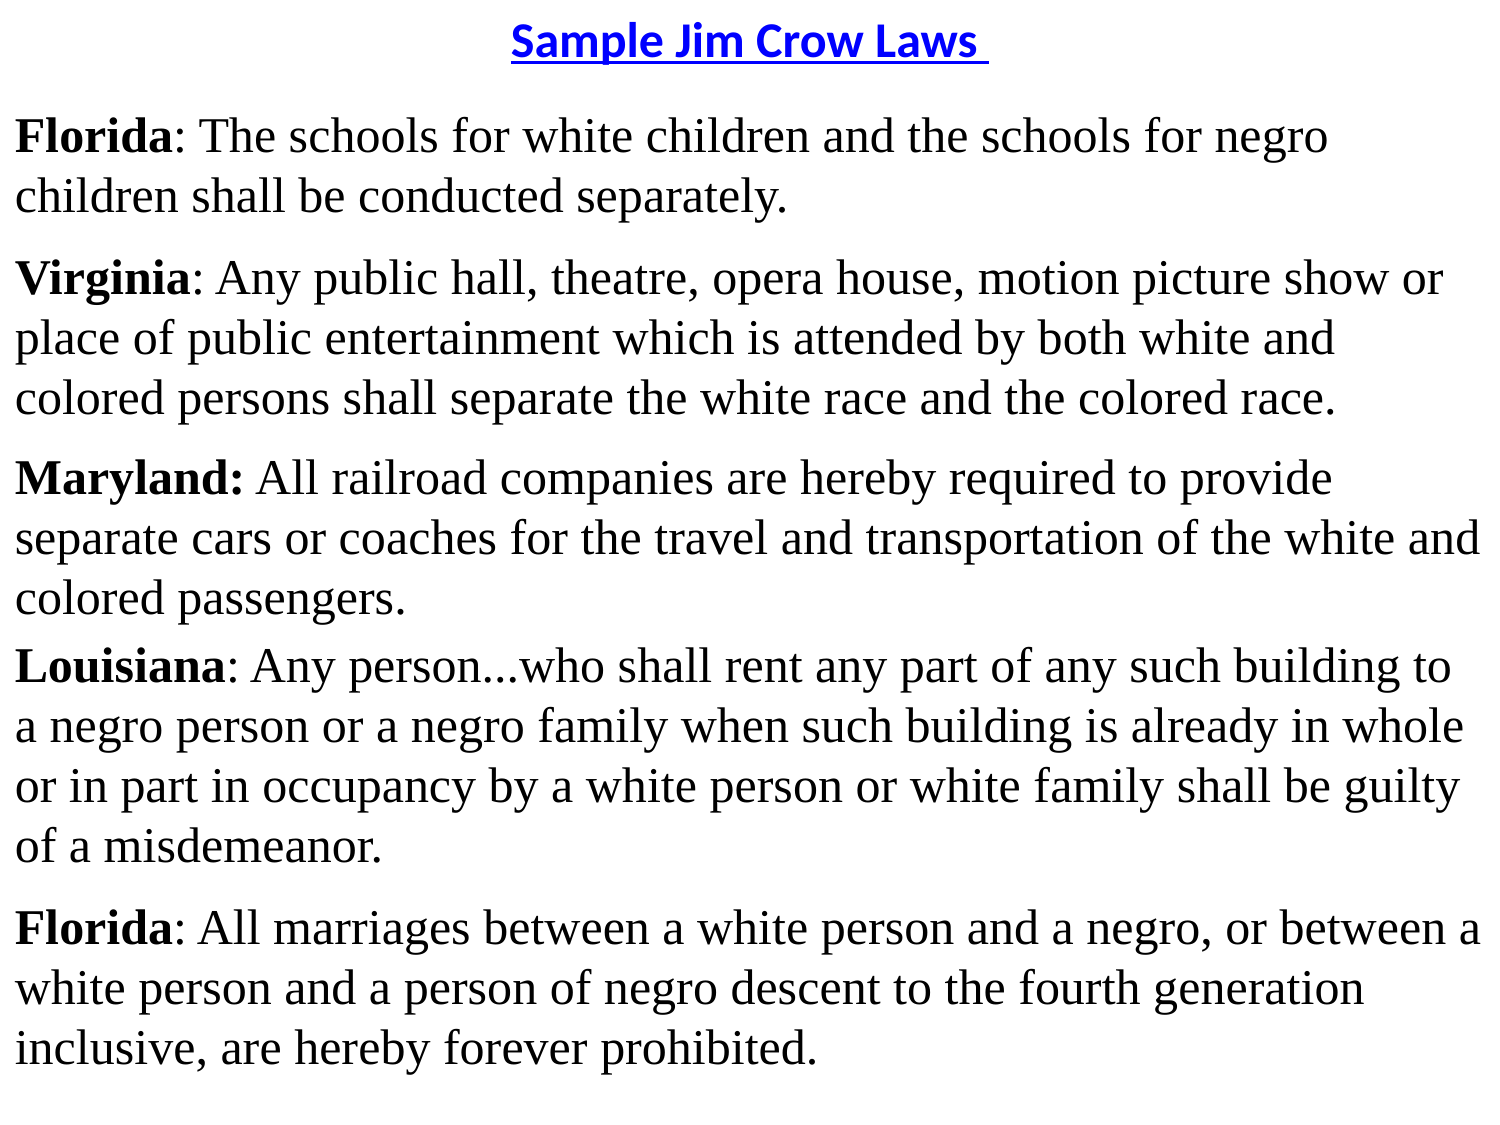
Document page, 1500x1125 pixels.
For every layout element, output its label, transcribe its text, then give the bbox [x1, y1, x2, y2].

text_box Louisiana: Any person...who shall rent any part of any such building to a negro person or a negro family when such building is already in whole or in part in occupancy by a white person or white family shall be guilty of a misdemeanor. [0, 624, 1500, 880]
text_box Florida: The schools for white children and the schools for negro children shall be conducted separately. [0, 95, 1500, 231]
text_box Virginia: Any public hall, theatre, opera house, motion picture show or place of public entertainment which is attended by both white and colored persons shall separate the white race and the colored race. [0, 237, 1500, 433]
text_box Maryland: All railroad companies are hereby required to provide separate cars or coaches for the travel and transportation of the white and colored passengers. [0, 437, 1500, 624]
text_box Sample Jim Crow Laws [0, 0, 1500, 75]
text_box Florida: All marriages between a white person and a negro, or between a white person and a person of negro descent to the fourth generation inclusive, are hereby forever prohibited. [0, 887, 1500, 1083]
